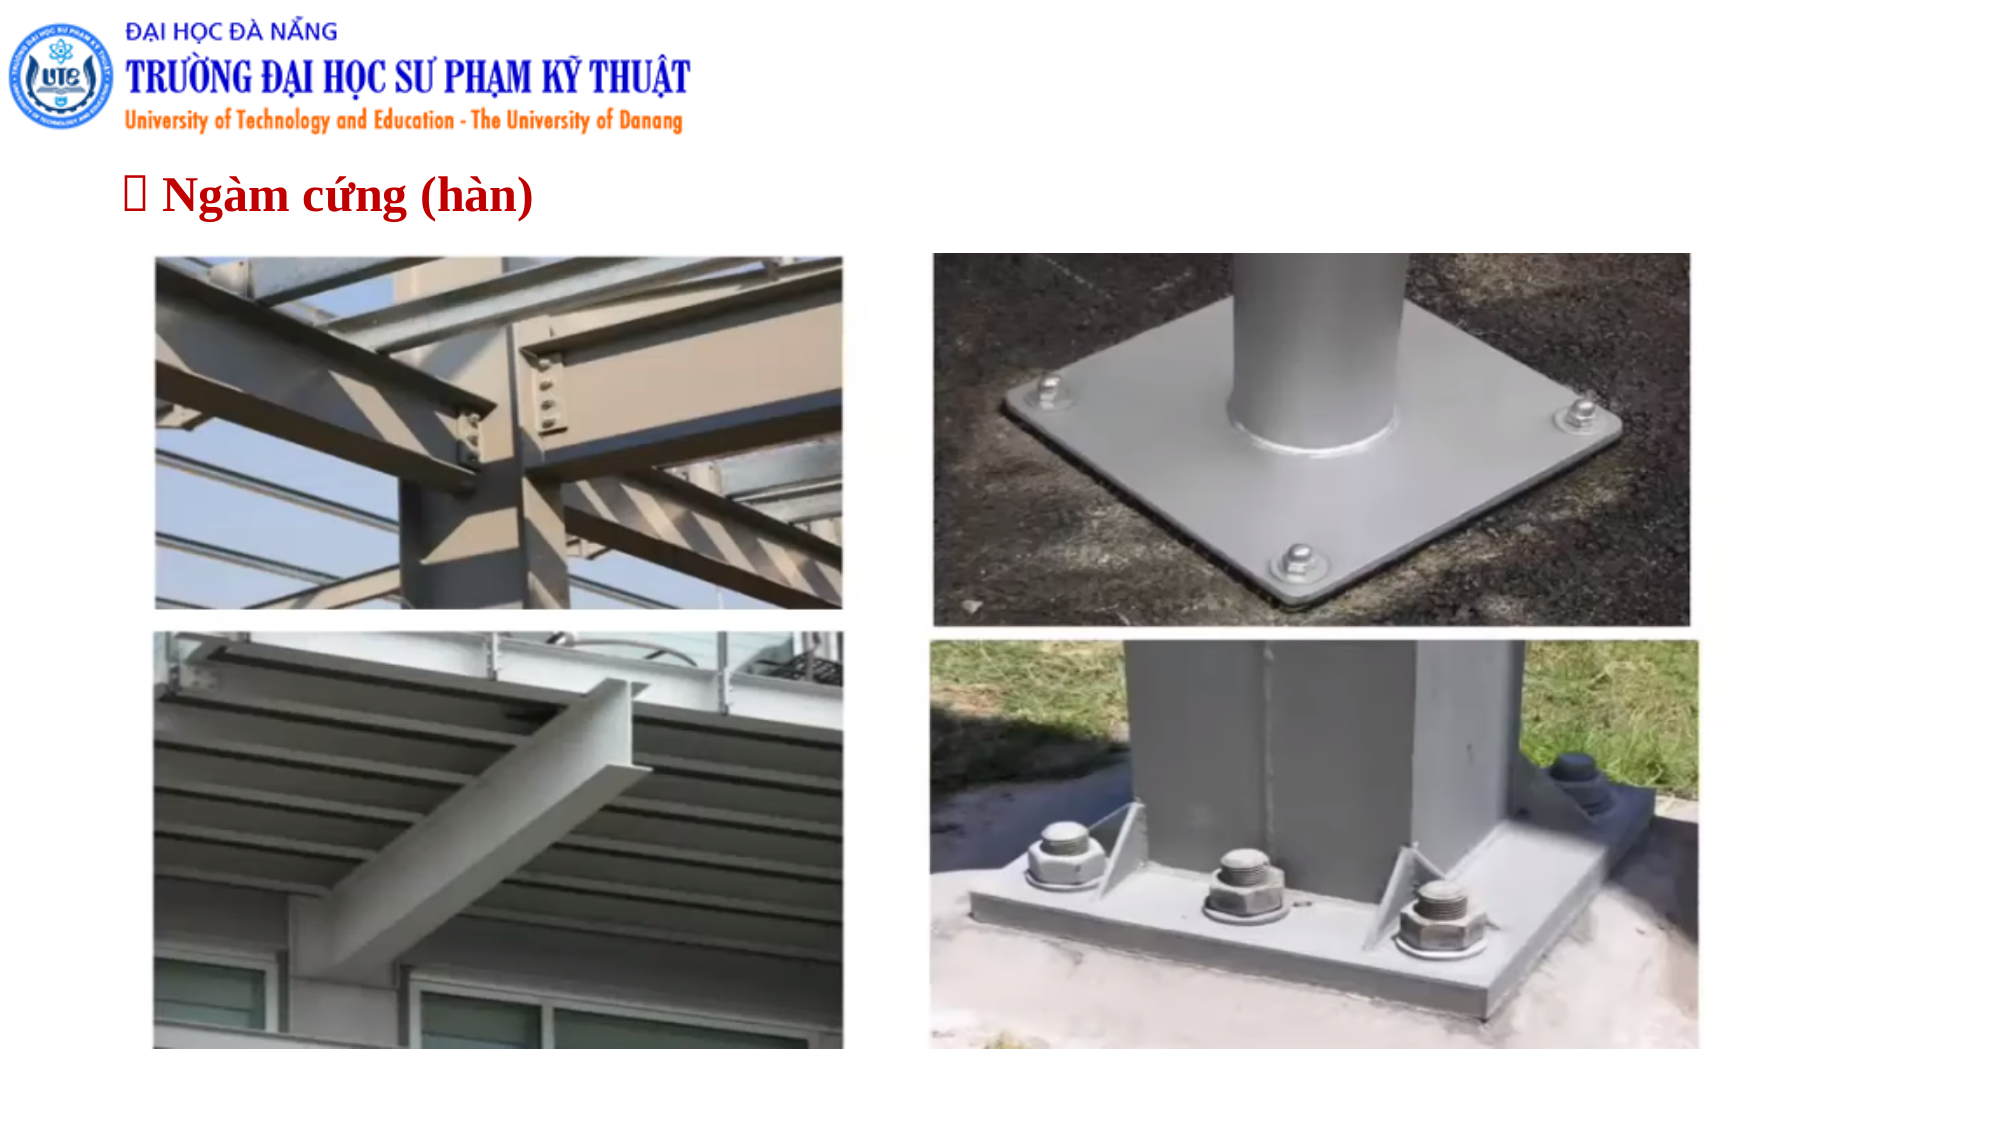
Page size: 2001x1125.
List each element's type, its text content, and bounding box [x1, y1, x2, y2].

text_box  Ngàm cứng (hàn) [105, 154, 622, 230]
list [137, 253, 1734, 1049]
picture [0, 2, 698, 153]
